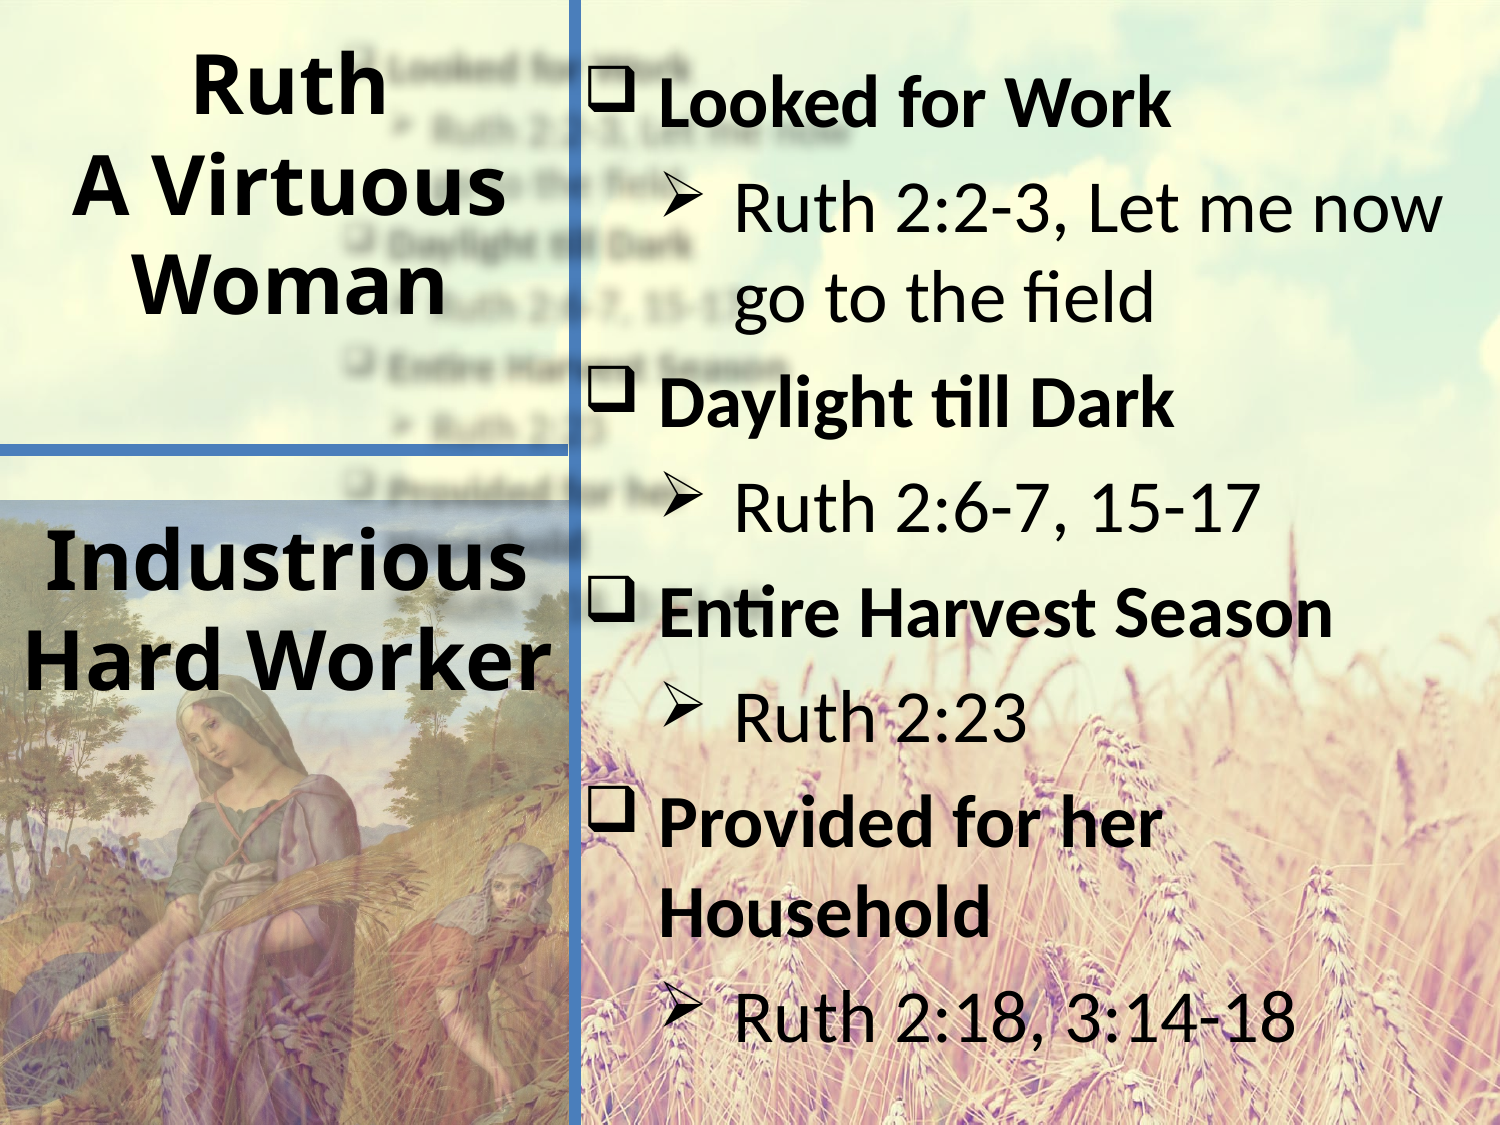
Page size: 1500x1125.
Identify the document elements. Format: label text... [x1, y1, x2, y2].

list Industrious Hard Worker [0, 500, 575, 1101]
list Looked for Work Ruth 2:2-3, Let me now go to the field Daylight till Dark Ruth 2:6-7, 15-17 Entire Harvest Season Ruth 2:23 Provided for her Household Ruth 2:18, 3:14-18 [568, 44, 1488, 1125]
title Ruth A Virtuous Woman [12, 24, 569, 388]
